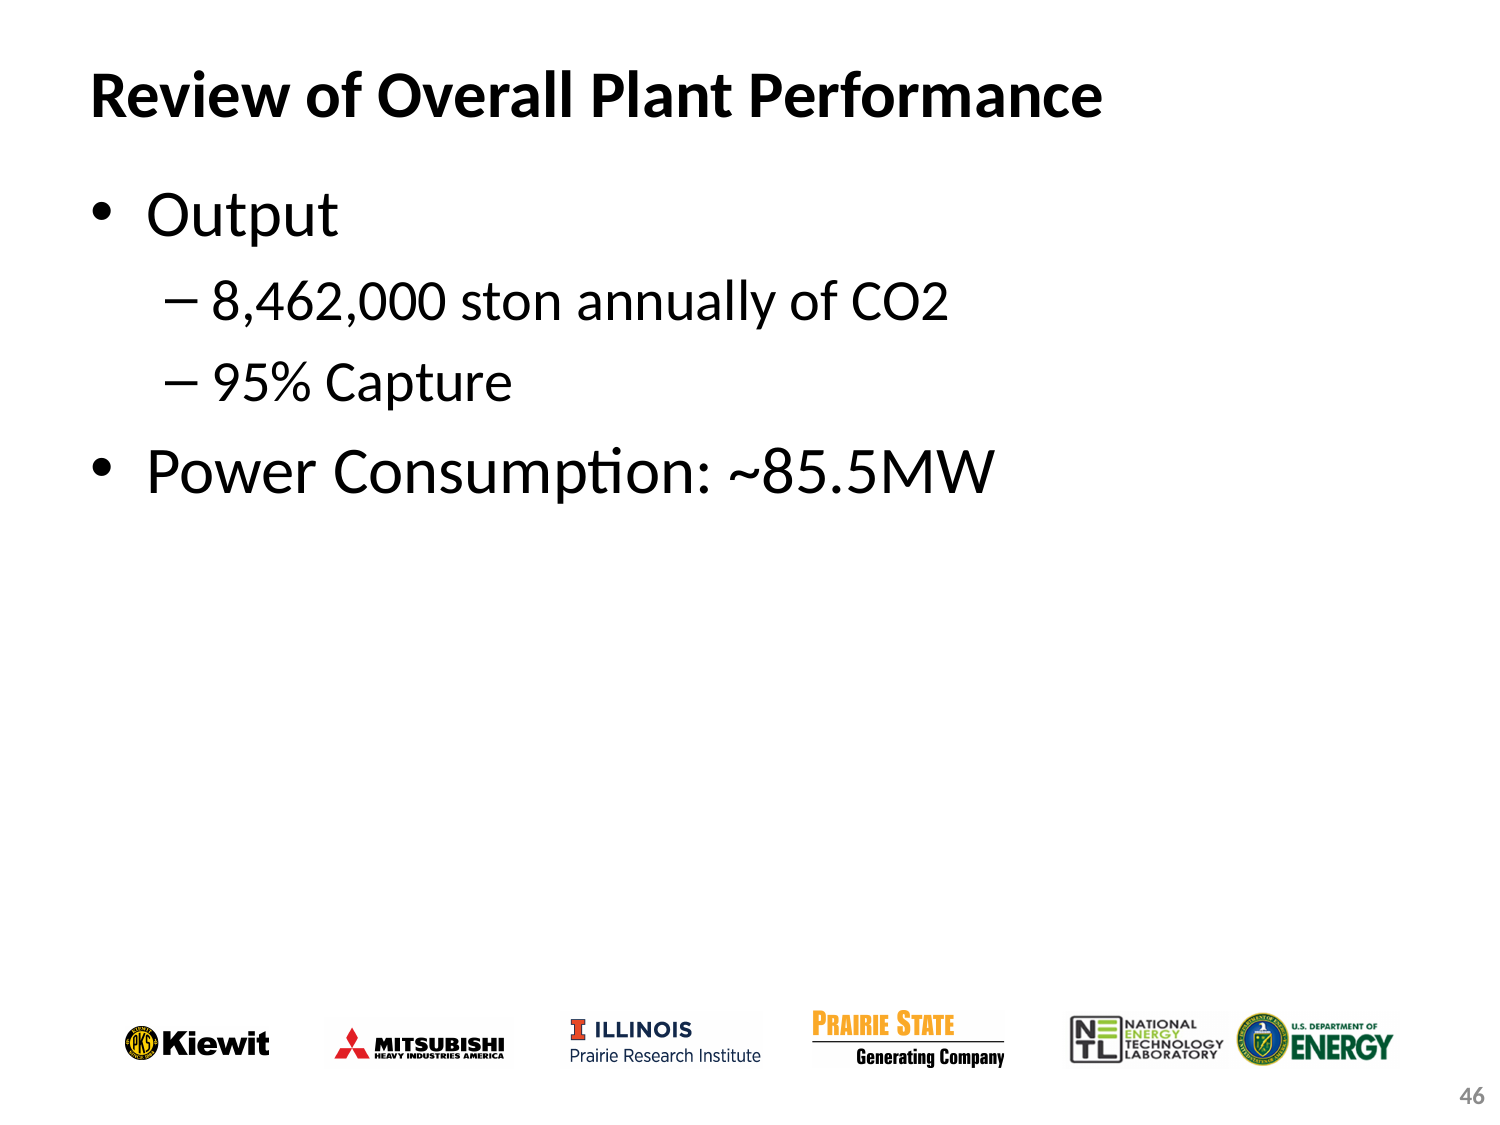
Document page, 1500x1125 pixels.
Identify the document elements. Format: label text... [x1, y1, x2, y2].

title Review of Overall Plant Performance [75, 45, 1438, 138]
picture [560, 1011, 763, 1069]
slide_number 46 [1149, 1065, 1500, 1125]
picture [125, 1026, 269, 1060]
picture [1062, 1011, 1400, 1069]
list Output 8,462,000 ston annually of CO2 95% Capture Power Consumption: ~85.5MW [75, 162, 1388, 988]
picture [324, 1017, 514, 1069]
